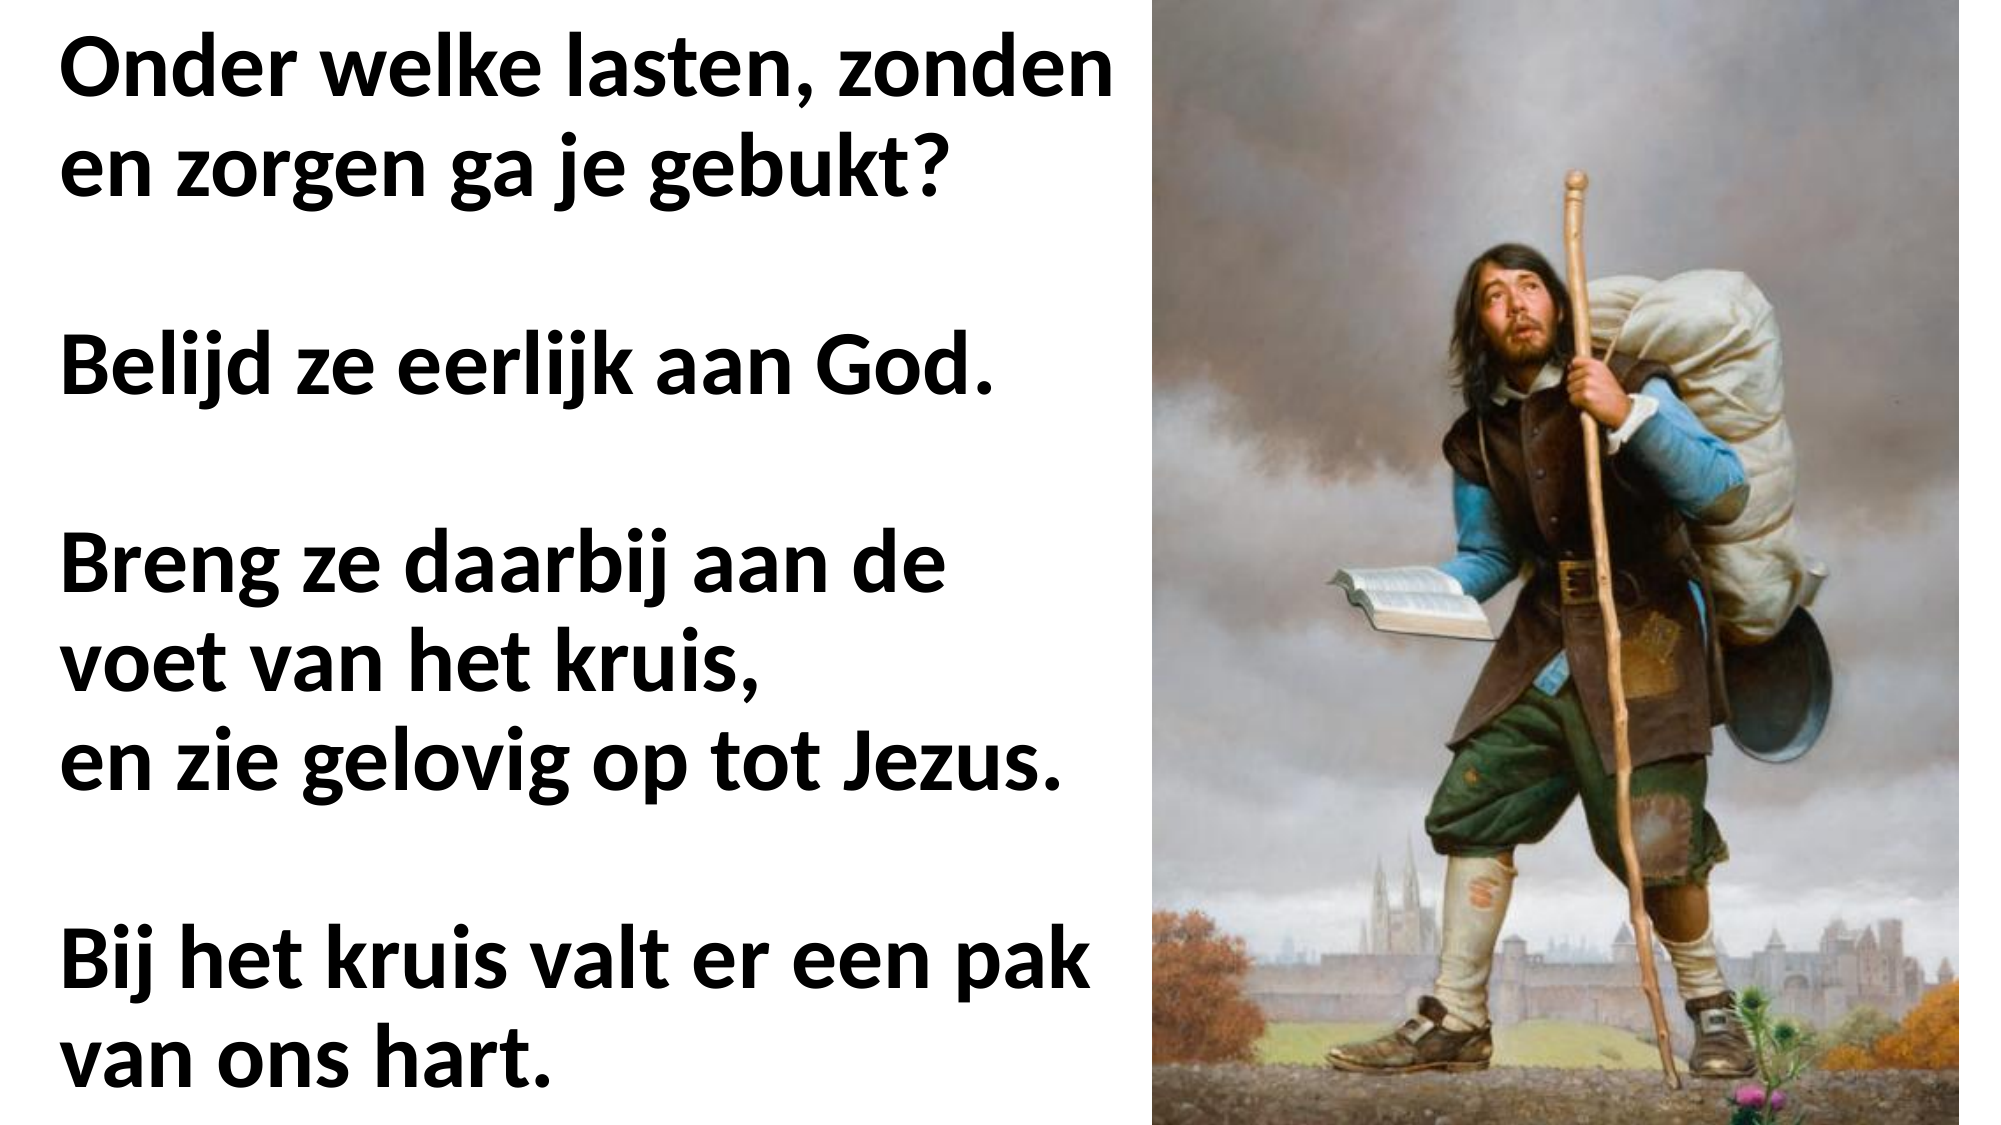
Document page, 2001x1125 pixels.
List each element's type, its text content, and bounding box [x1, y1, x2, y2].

picture [1152, 0, 1959, 1125]
title Onder welke lasten, zonden en zorgen ga je gebukt? Belijd ze eerlijk aan God. Breng ze daarbij aan de voet van het kruis, en zie gelovig op tot Jezus. Bij het kruis valt er een pak van ons hart. [44, 0, 1152, 1125]
